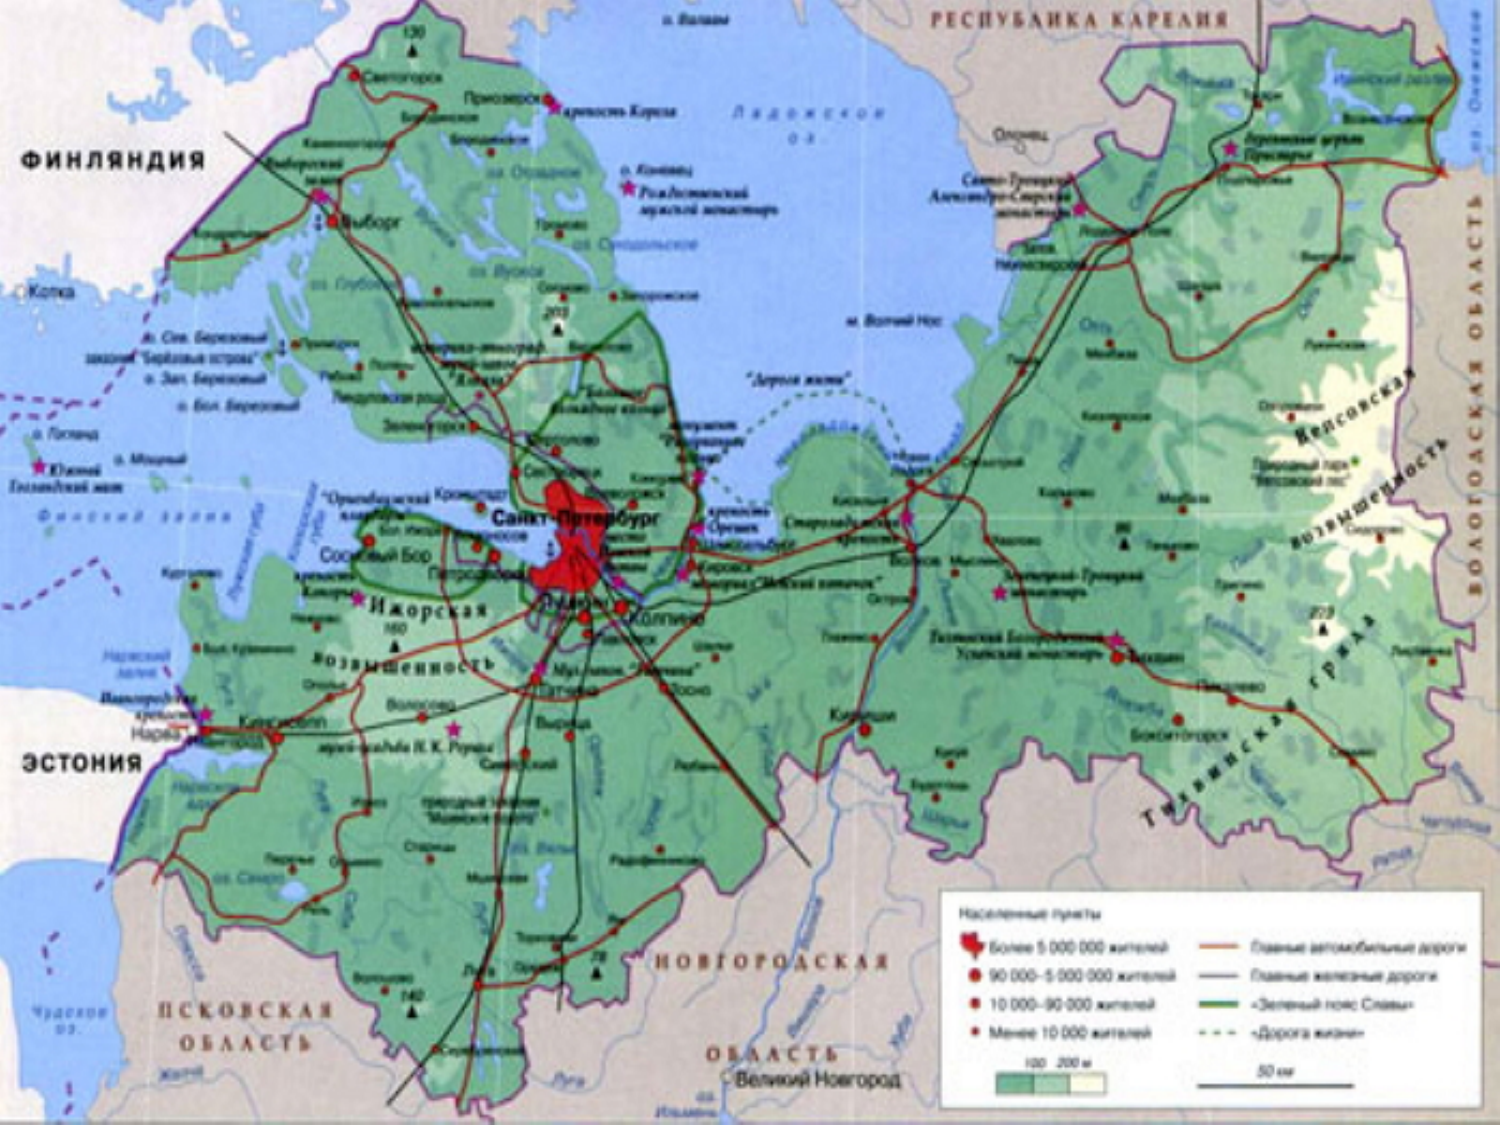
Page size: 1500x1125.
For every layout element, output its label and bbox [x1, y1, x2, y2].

list [0, 0, 1500, 1125]
